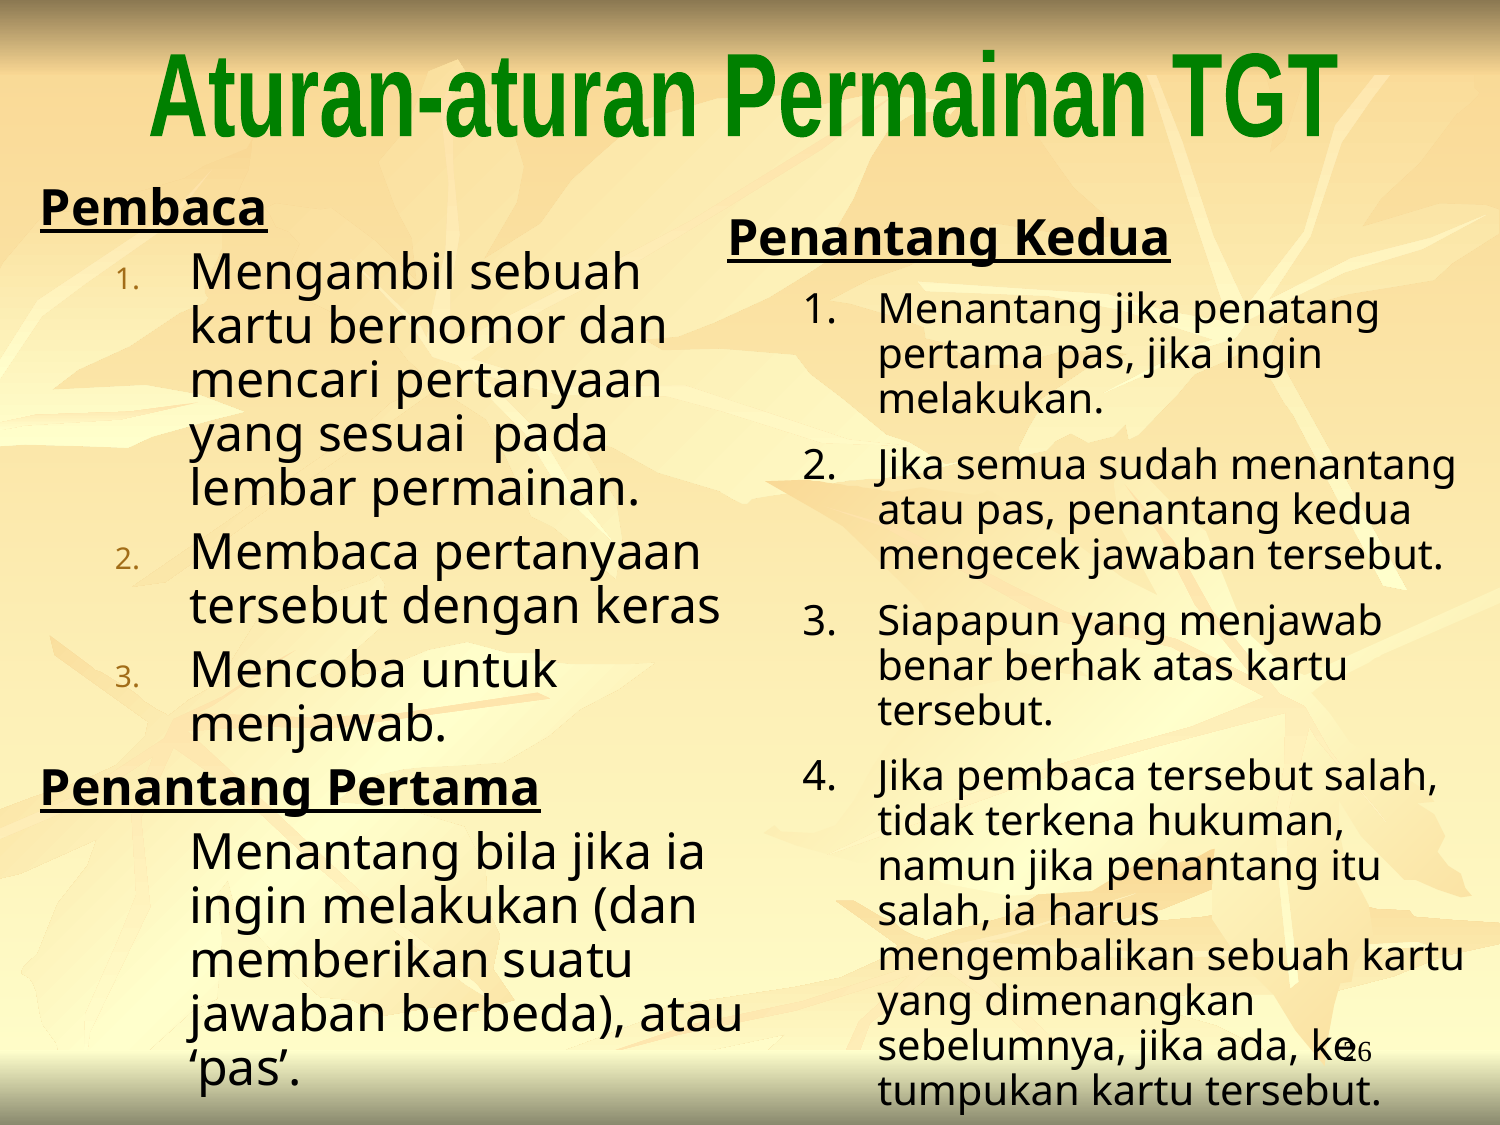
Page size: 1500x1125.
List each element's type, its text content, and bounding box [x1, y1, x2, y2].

list Pembaca Mengambil sebuah kartu bernomor dan mencari pertanyaan yang sesuai pada lembar permainan. Membaca pertanyaan tersebut dengan keras Mencoba untuk menjawab. Penantang Pertama Menantang bila jika ia ingin melakukan (dan memberikan suatu jawaban berbeda), atau ‘pas’. [24, 174, 776, 1113]
text_box Penantang Kedua Menantang jika penatang pertama pas, jika ingin melakukan. Jika semua sudah menantang atau pas, penantang kedua mengecek jawaban tersebut. Siapapun yang menjawab benar berhak atas kartu tersebut. Jika pembaca tersebut salah, tidak terkena hukuman, namun jika penantang itu salah, ia harus mengembalikan sebuah kartu yang dimenangkan sebelumnya, jika ada, ke tumpukan kartu tersebut. [712, 205, 1500, 1123]
